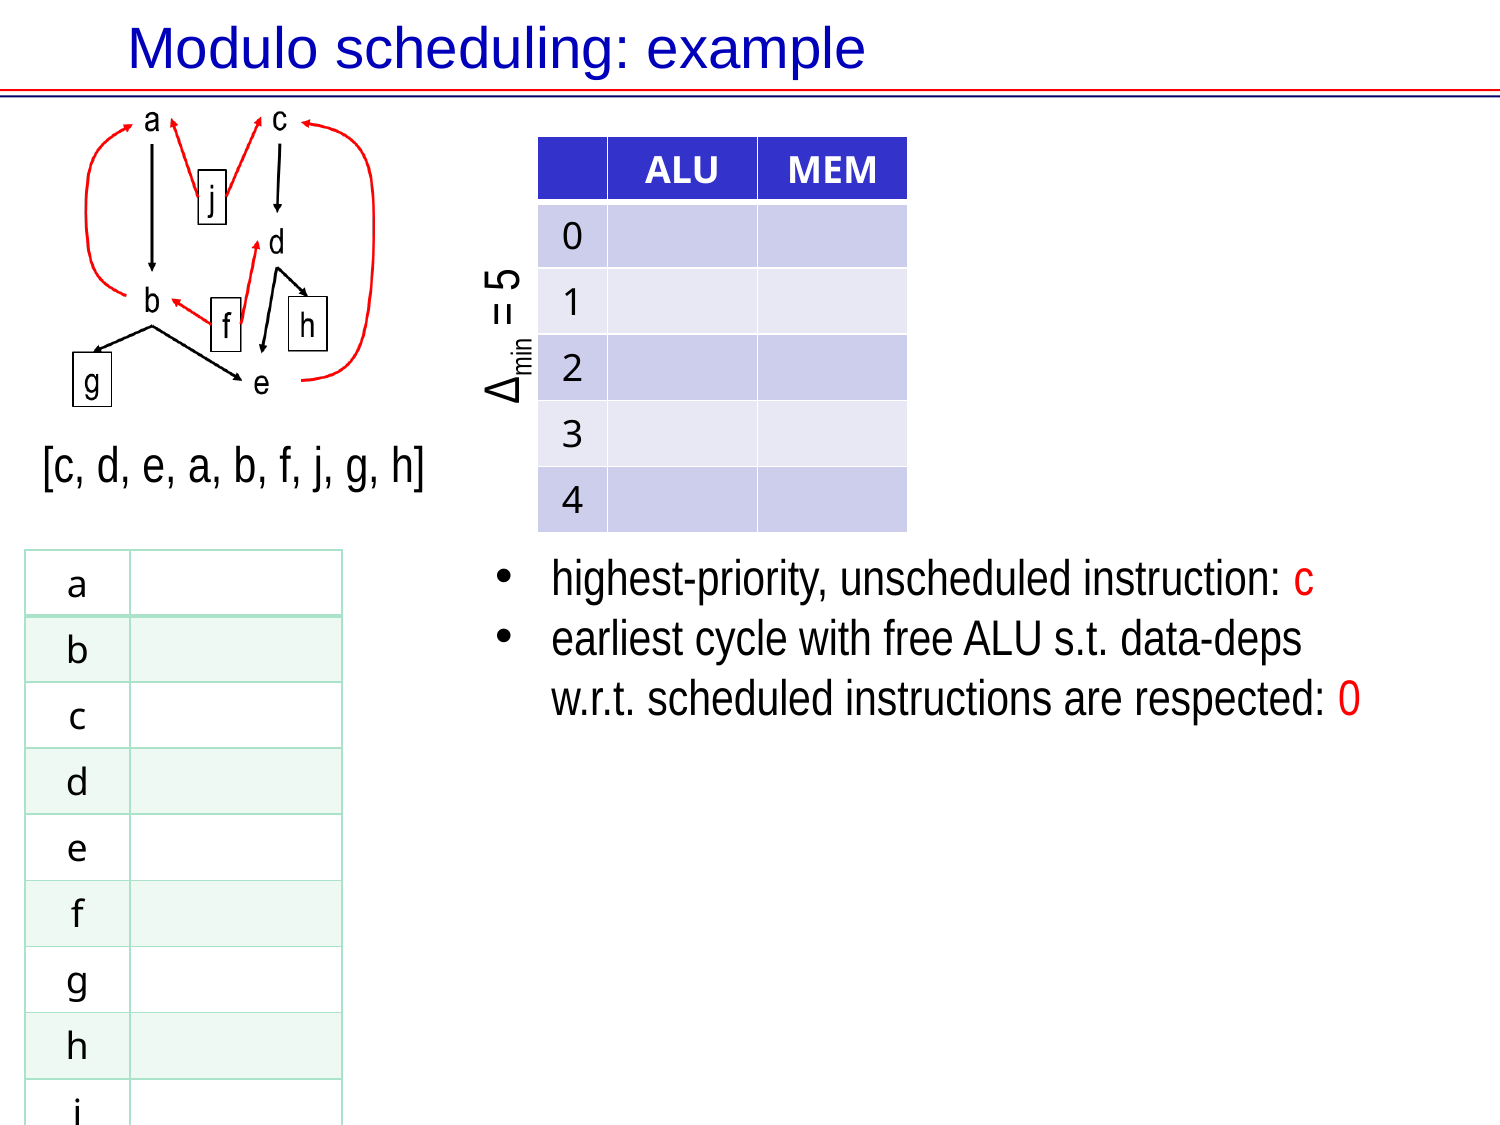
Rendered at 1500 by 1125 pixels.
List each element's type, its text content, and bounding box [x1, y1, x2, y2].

table_cell c [26, 683, 129, 747]
table_header ALU [608, 137, 757, 199]
table_cell j [26, 1080, 129, 1125]
table_cell [758, 335, 907, 400]
table_cell [758, 401, 907, 466]
table_cell [608, 467, 757, 532]
text_box Δmin = 5 [461, 253, 545, 420]
table_header [131, 551, 341, 614]
table_cell [131, 618, 341, 681]
table_cell [608, 401, 757, 466]
table_cell 2 [545, 335, 607, 400]
table_cell e [26, 815, 129, 880]
table_cell [608, 205, 757, 267]
table_cell 1 [545, 269, 607, 333]
table_cell h [26, 1013, 129, 1078]
table_header [538, 137, 607, 199]
table_cell [131, 1080, 341, 1125]
text_box highest-priority, unscheduled instruction: c earliest cycle with free ALU s.t. data-deps w.r.t. scheduled instructions are respected: 0 [480, 538, 1376, 734]
table_cell [131, 881, 341, 946]
table_cell f [26, 881, 129, 946]
table_cell b [26, 618, 129, 681]
table_cell [758, 467, 907, 532]
table_cell [131, 815, 341, 880]
table_header a [26, 551, 129, 614]
table_cell 3 [538, 401, 607, 466]
table_cell [758, 269, 907, 333]
text_box [c, d, e, a, b, f, j, g, h] [27, 425, 442, 500]
table_header MEM [758, 137, 907, 199]
title Modulo scheduling: example [112, 7, 1371, 83]
picture [62, 84, 376, 424]
table_cell [758, 205, 907, 267]
table_cell [131, 1013, 341, 1078]
table_cell g [26, 947, 129, 1012]
table_cell 0 [538, 205, 607, 267]
table_cell d [26, 749, 129, 813]
table_cell [131, 683, 341, 747]
table_cell [131, 749, 341, 813]
table_cell [608, 269, 757, 333]
table_cell [131, 947, 341, 1012]
table_cell 4 [538, 467, 607, 532]
table_cell [608, 335, 757, 400]
